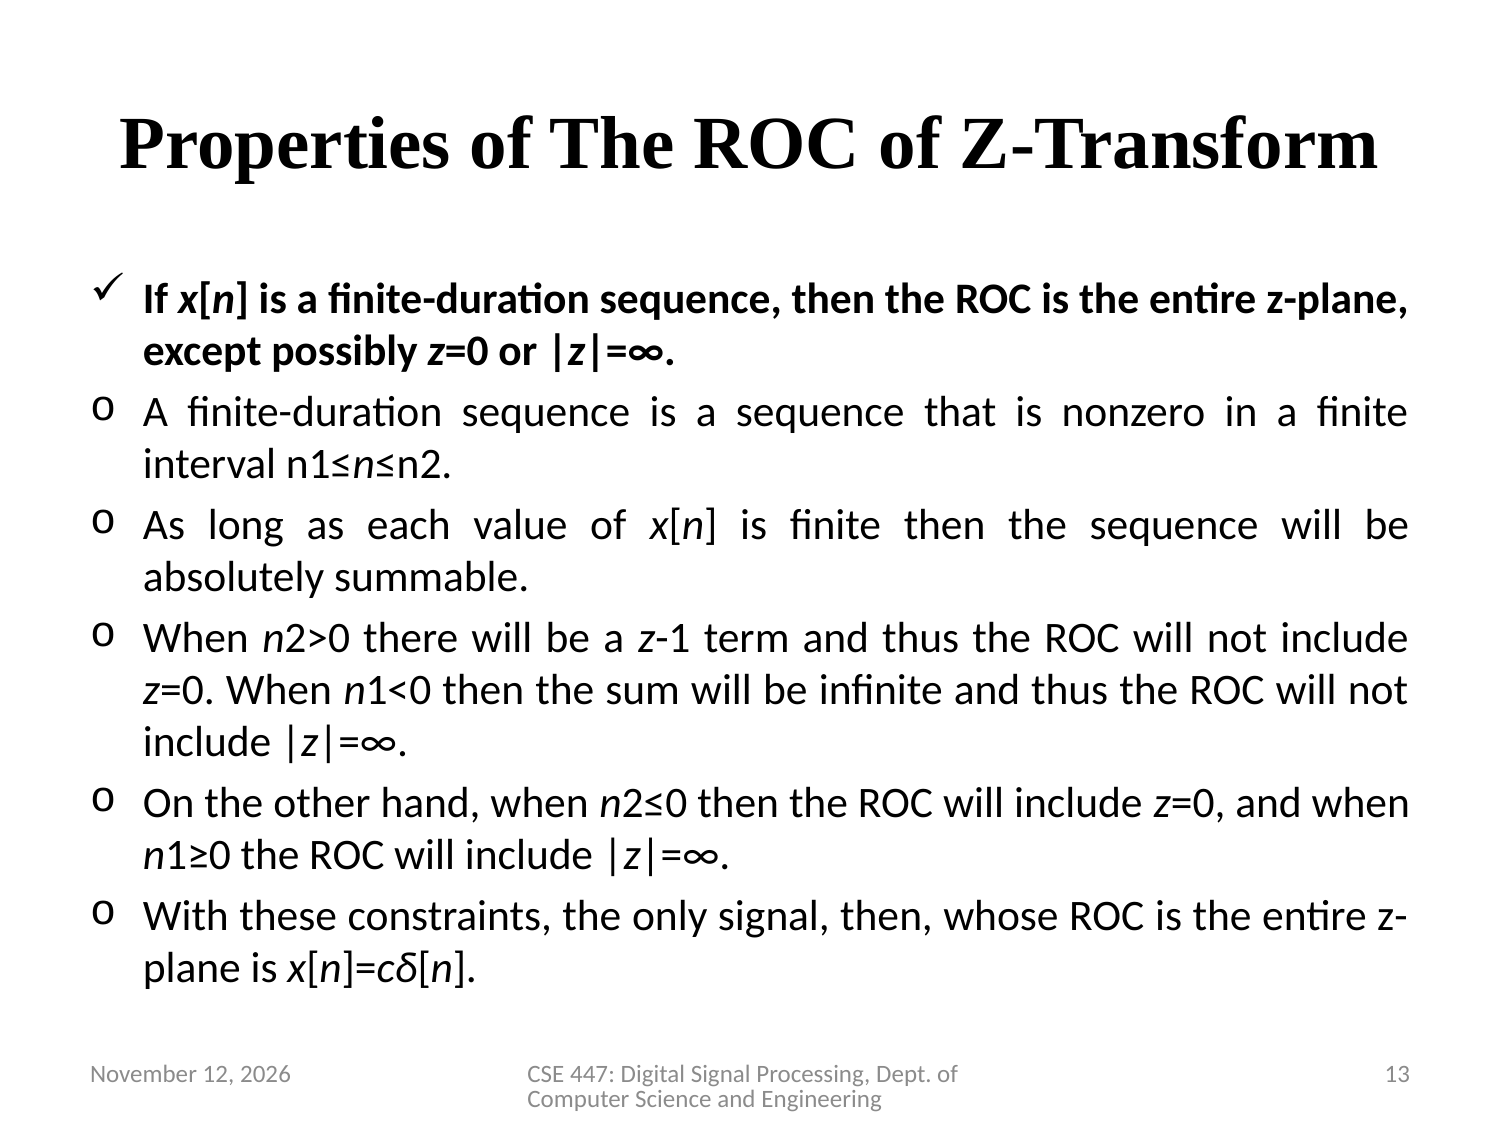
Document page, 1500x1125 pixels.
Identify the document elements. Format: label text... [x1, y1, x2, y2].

slide_number 13 [1074, 1042, 1425, 1103]
list If x[n] is a finite-duration sequence, then the ROC is the entire z-plane, except possibly z=0 or |z|=∞. A finite-duration sequence is a sequence that is nonzero in a finite interval n1≤n≤n2. As long as each value of x[n] is finite then the sequence will be absolutely summable. When n2>0 there will be a z-1 term and thus the ROC will not include z=0. When n1<0 then the sum will be infinite and thus the ROC will not include |z|=∞. On the other hand, when n2≤0 then the ROC will include z=0, and when n1≥0 the ROC will include |z|=∞. With these constraints, the only signal, then, whose ROC is the entire z-plane is x[n]=cδ[n]. [75, 262, 1425, 1005]
footer CSE 447: Digital Signal Processing, Dept. of Computer Science and Engineering [512, 1042, 988, 1103]
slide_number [75, 1042, 425, 1103]
title Properties of The ROC of Z-Transform [75, 45, 1425, 233]
